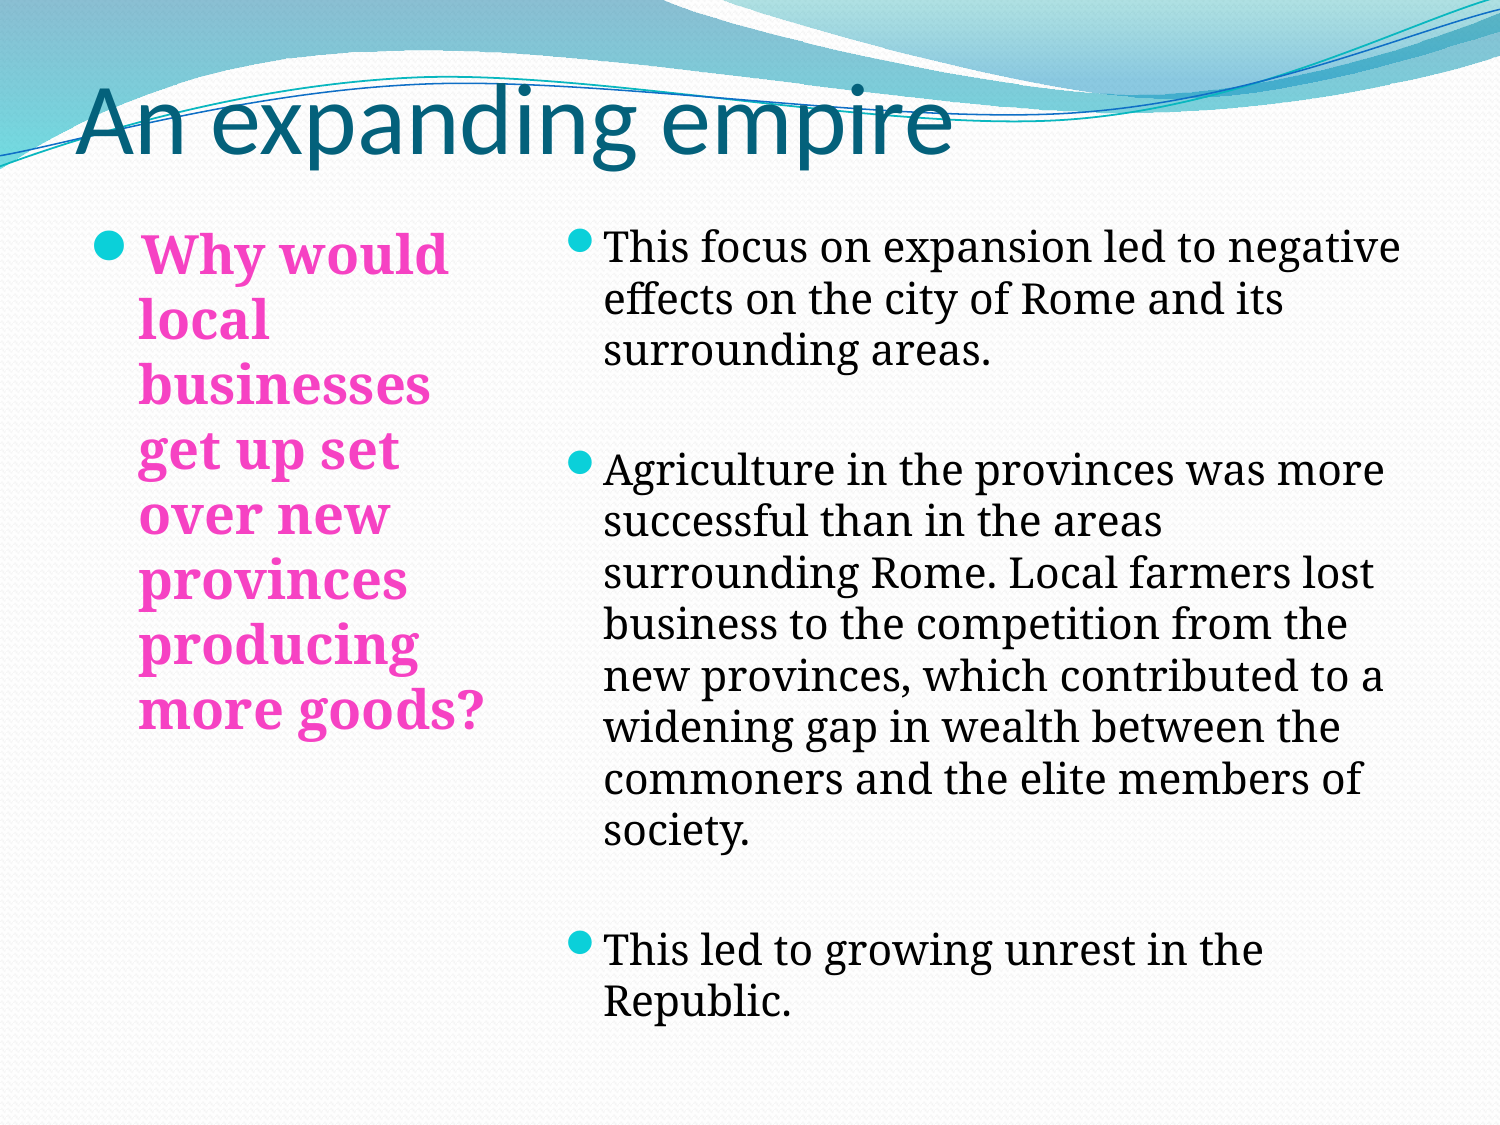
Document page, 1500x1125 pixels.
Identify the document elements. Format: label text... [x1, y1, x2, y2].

list This focus on expansion led to negative effects on the city of Rome and its surrounding areas. Agriculture in the provinces was more successful than in the areas surrounding Rome. Local farmers lost business to the competition from the new provinces, which contributed to a widening gap in wealth between the commoners and the elite members of society. This led to growing unrest in the Republic. [549, 212, 1425, 1038]
title An expanding empire [75, 45, 1425, 175]
list Why would local businesses get up set over new provinces producing more goods? [75, 212, 538, 1005]
